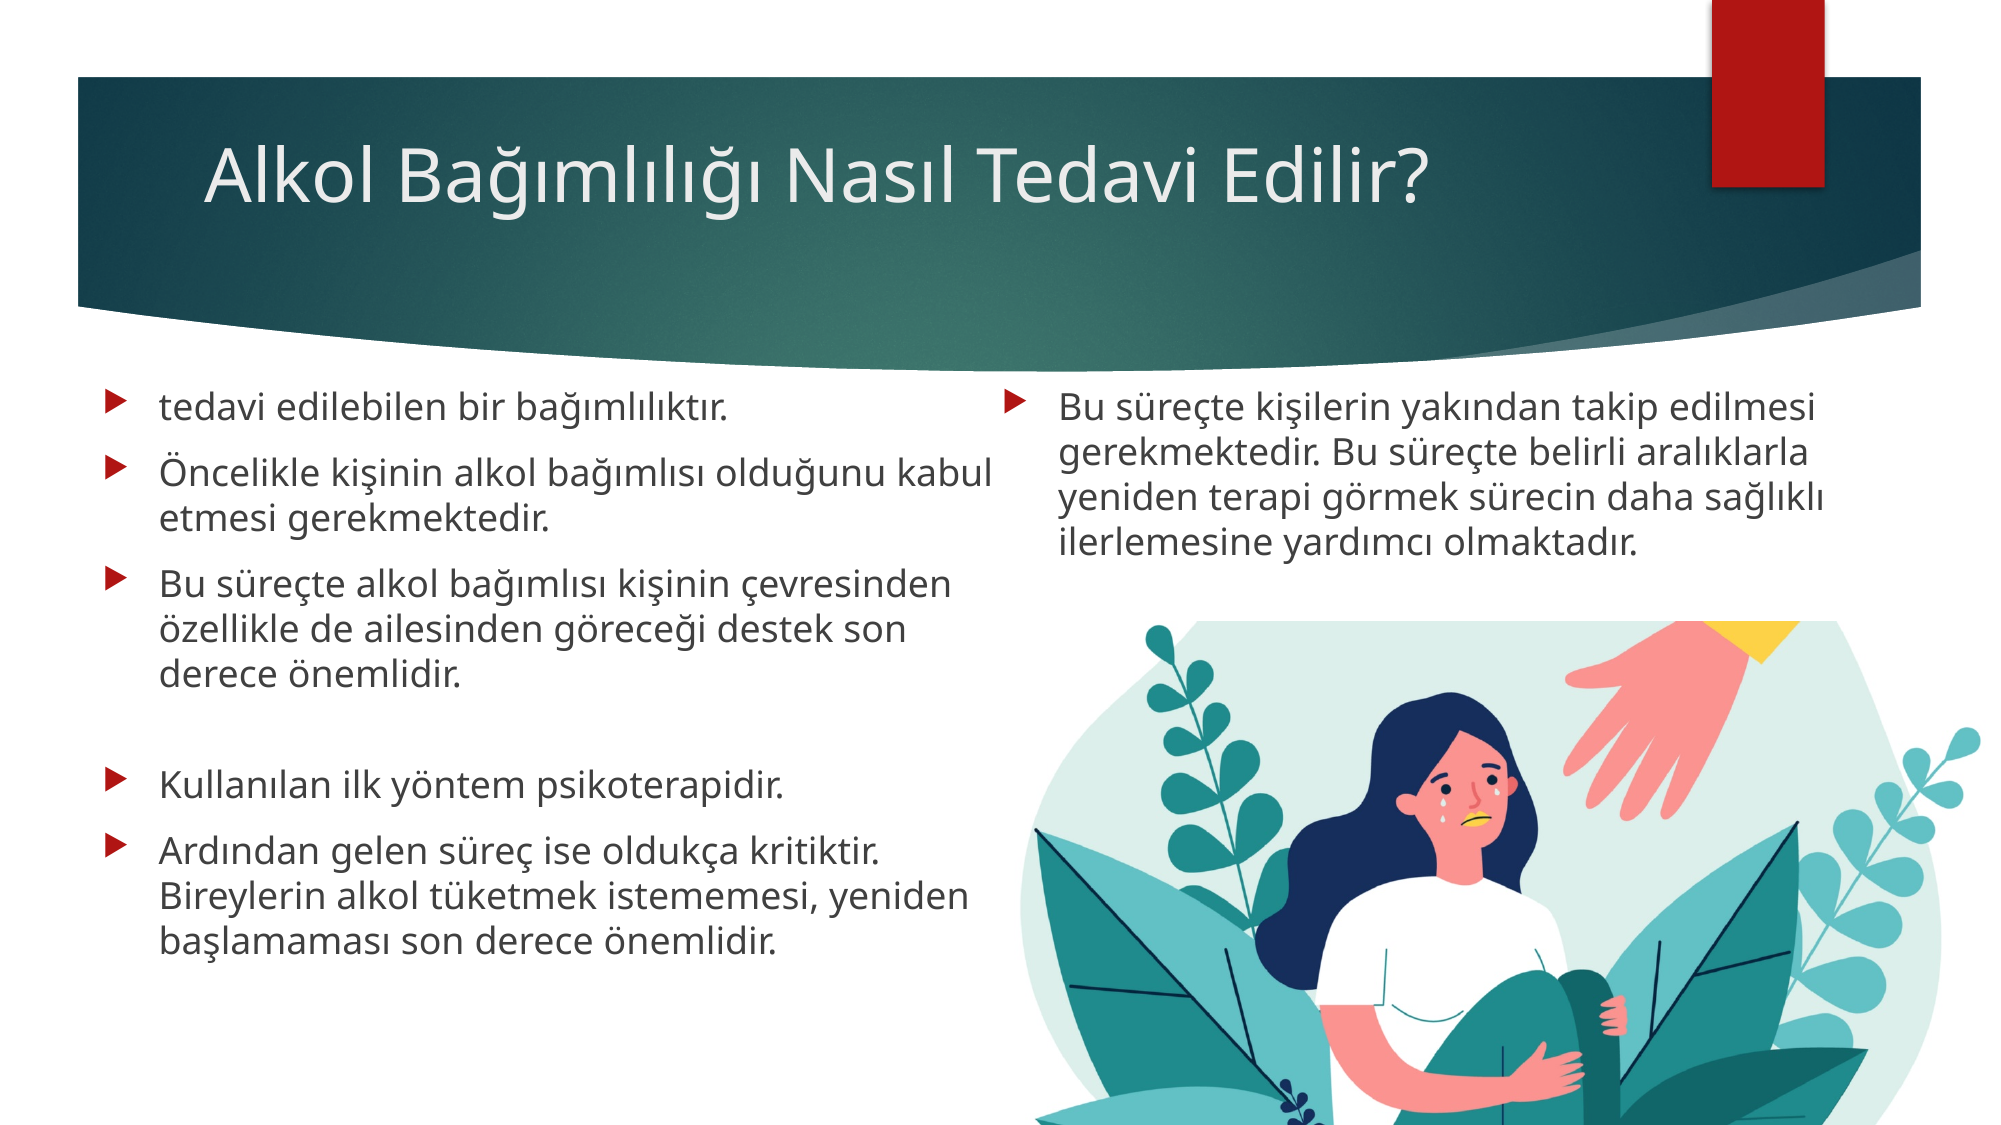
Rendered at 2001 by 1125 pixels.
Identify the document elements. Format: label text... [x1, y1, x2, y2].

picture [992, 621, 2000, 1125]
title Alkol Bağımlılığı Nasıl Tedavi Edilir? [189, 159, 1638, 276]
list tedavi edilebilen bir bağımlılıktır. Öncelikle kişinin alkol bağımlısı olduğunu kabul etmesi gerekmektedir. Bu süreçte alkol bağımlısı kişinin çevresinden özellikle de ailesinden göreceği destek son derece önemlidir. Kullanılan ilk yöntem psikoterapidir. Ardından gelen süreç ise oldukça kritiktir. Bireylerin alkol tüketmek istememesi, yeniden başlamaması son derece önemlidir. Bu süreçte kişilerin yakından takip edilmesi gerekmektedir. Bu süreçte belirli aralıklarla yeniden terapi görmek sürecin daha sağlıklı ilerlemesine yardımcı olmaktadır. [87, 375, 1917, 988]
